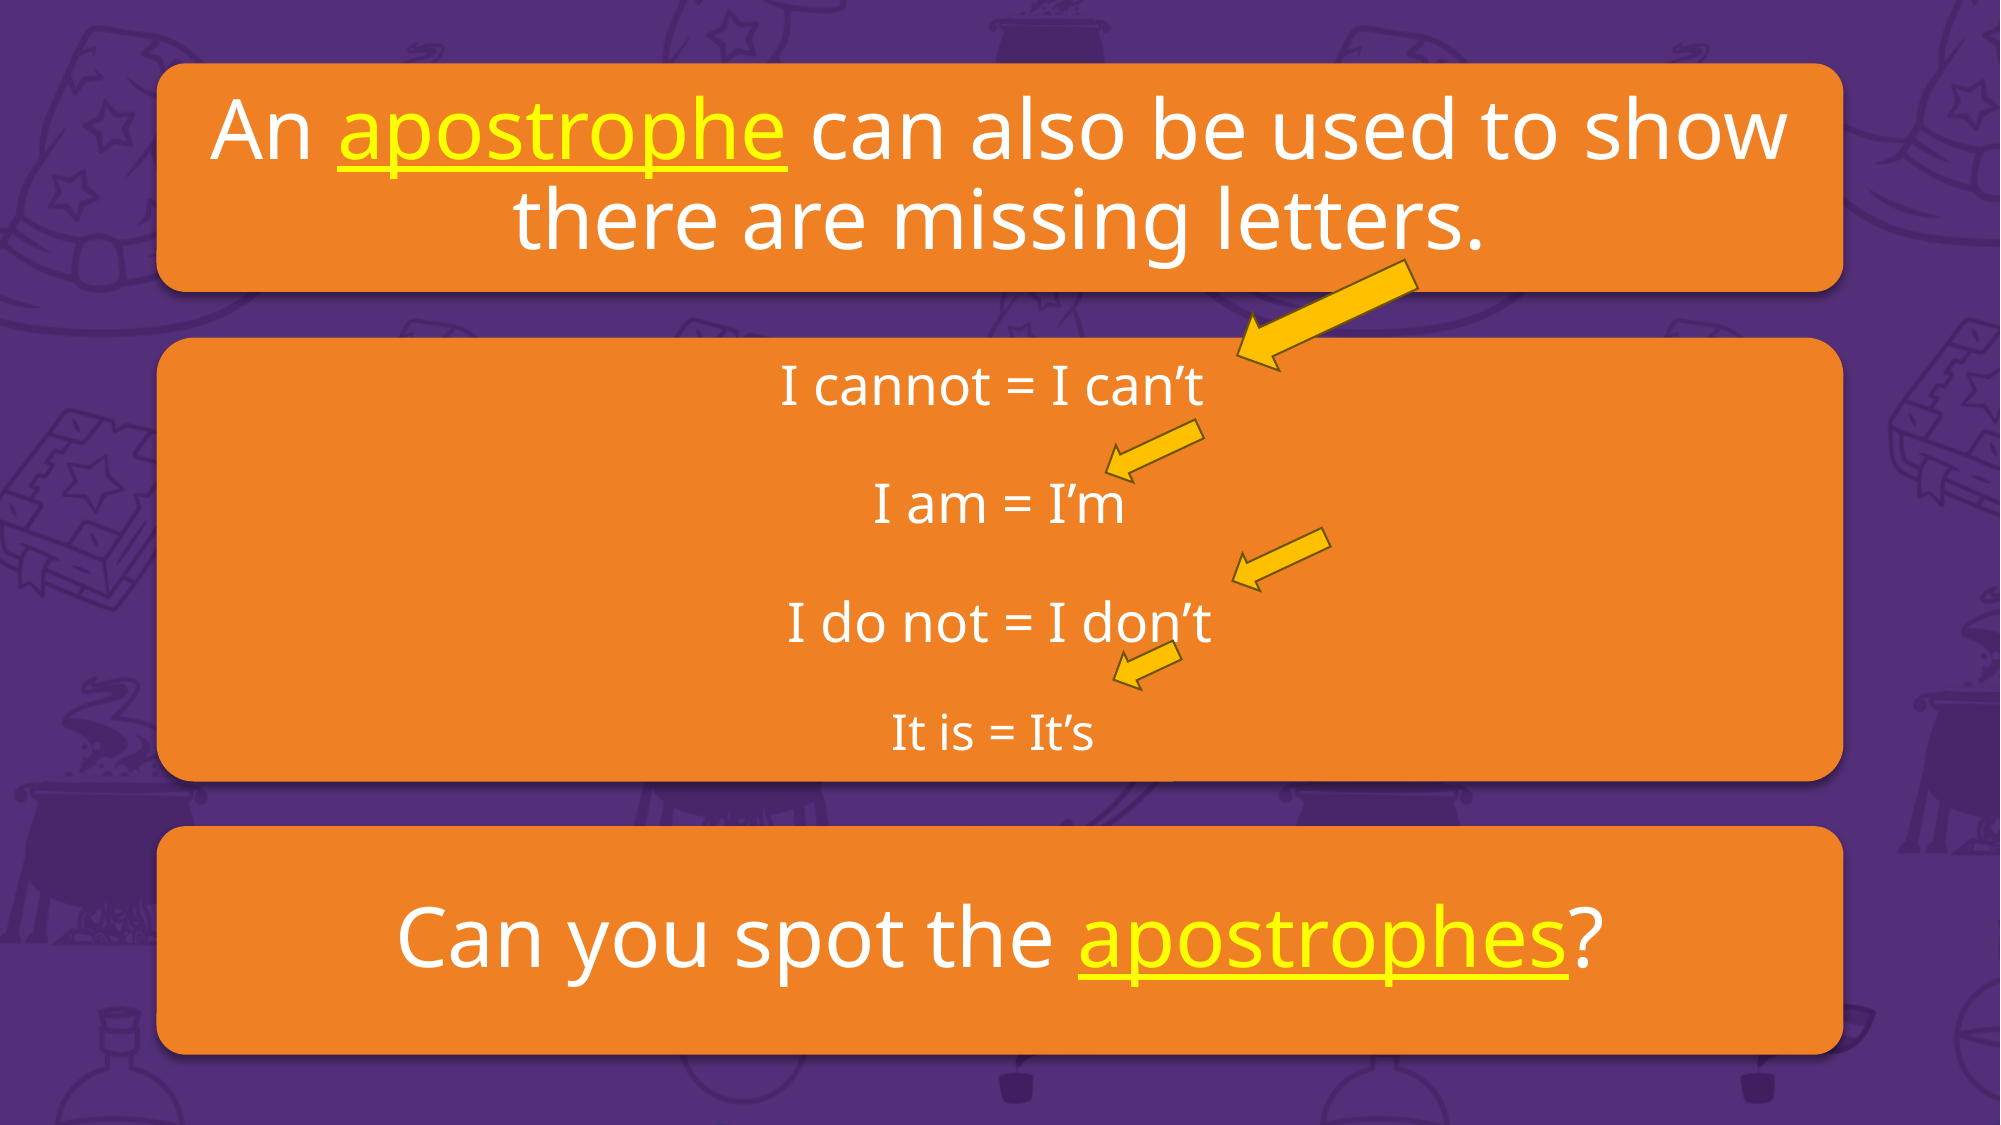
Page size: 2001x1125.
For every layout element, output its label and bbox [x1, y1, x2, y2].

list [0, 0, 2000, 1125]
